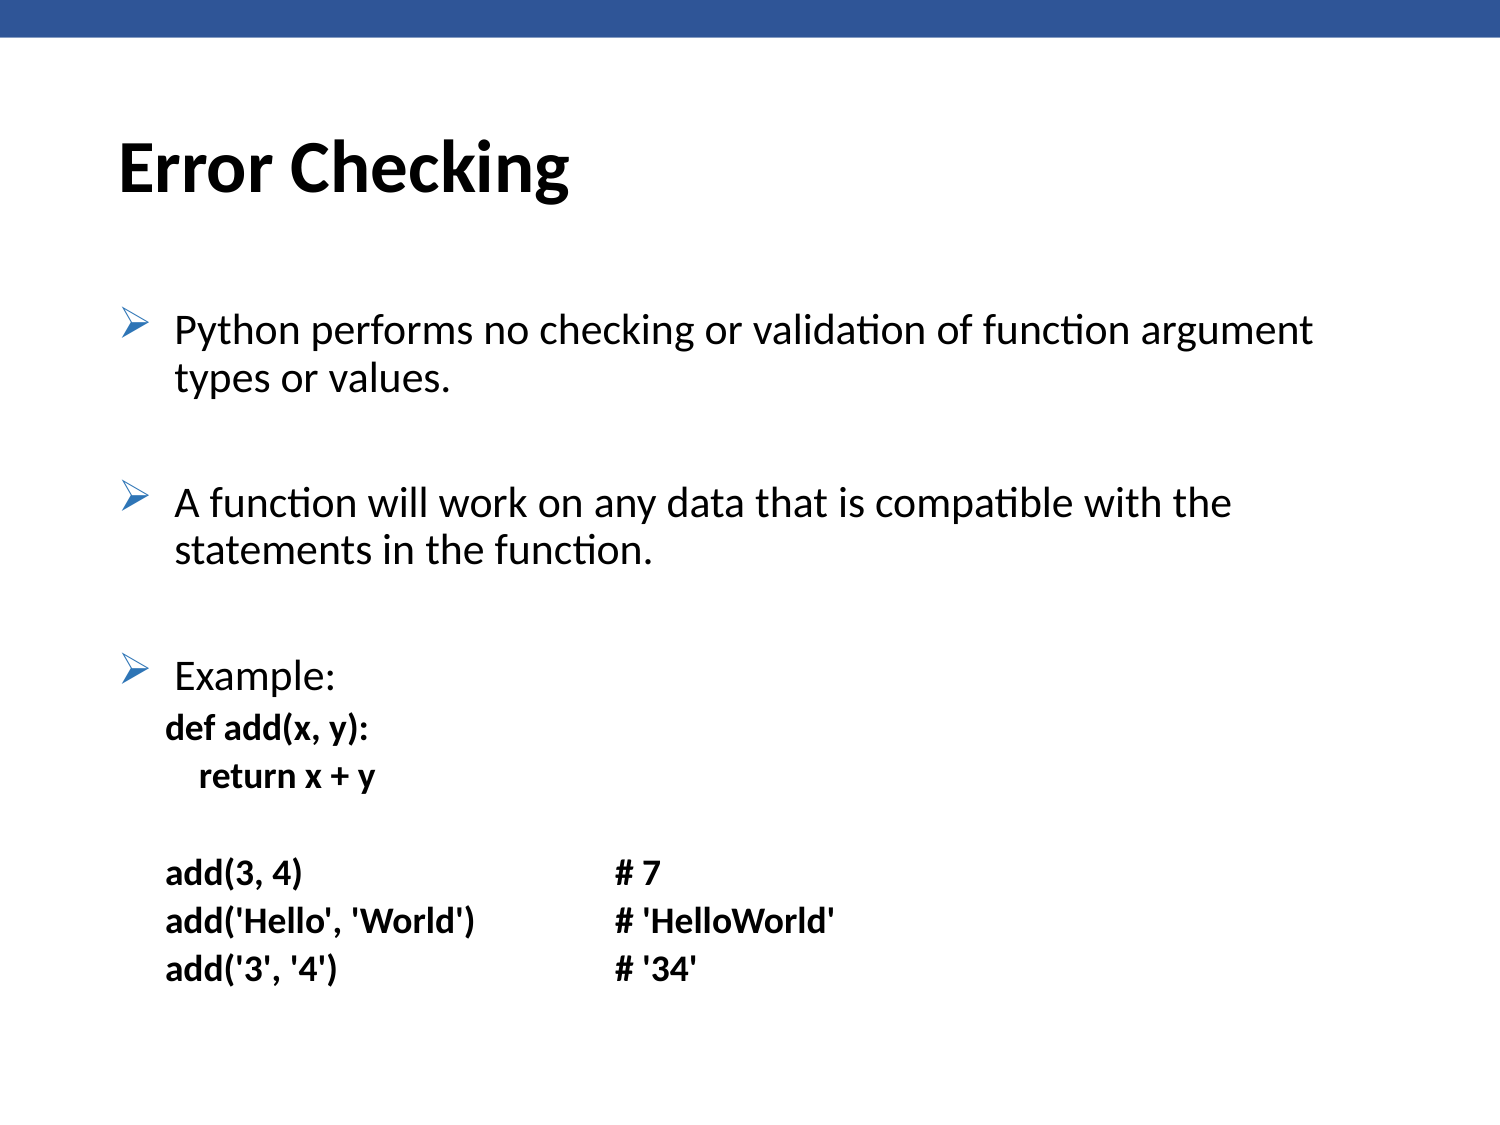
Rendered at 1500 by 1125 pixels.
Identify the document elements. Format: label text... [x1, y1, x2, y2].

title Error Checking [103, 59, 1397, 278]
list Python performs no checking or validation of function argument types or values. A function will work on any data that is compatible with the statements in the function. Example: def add(x, y): return x + y add(3, 4) # 7 add('Hello', 'World') # 'HelloWorld' add('3', '4') # '34' [103, 299, 1397, 1014]
